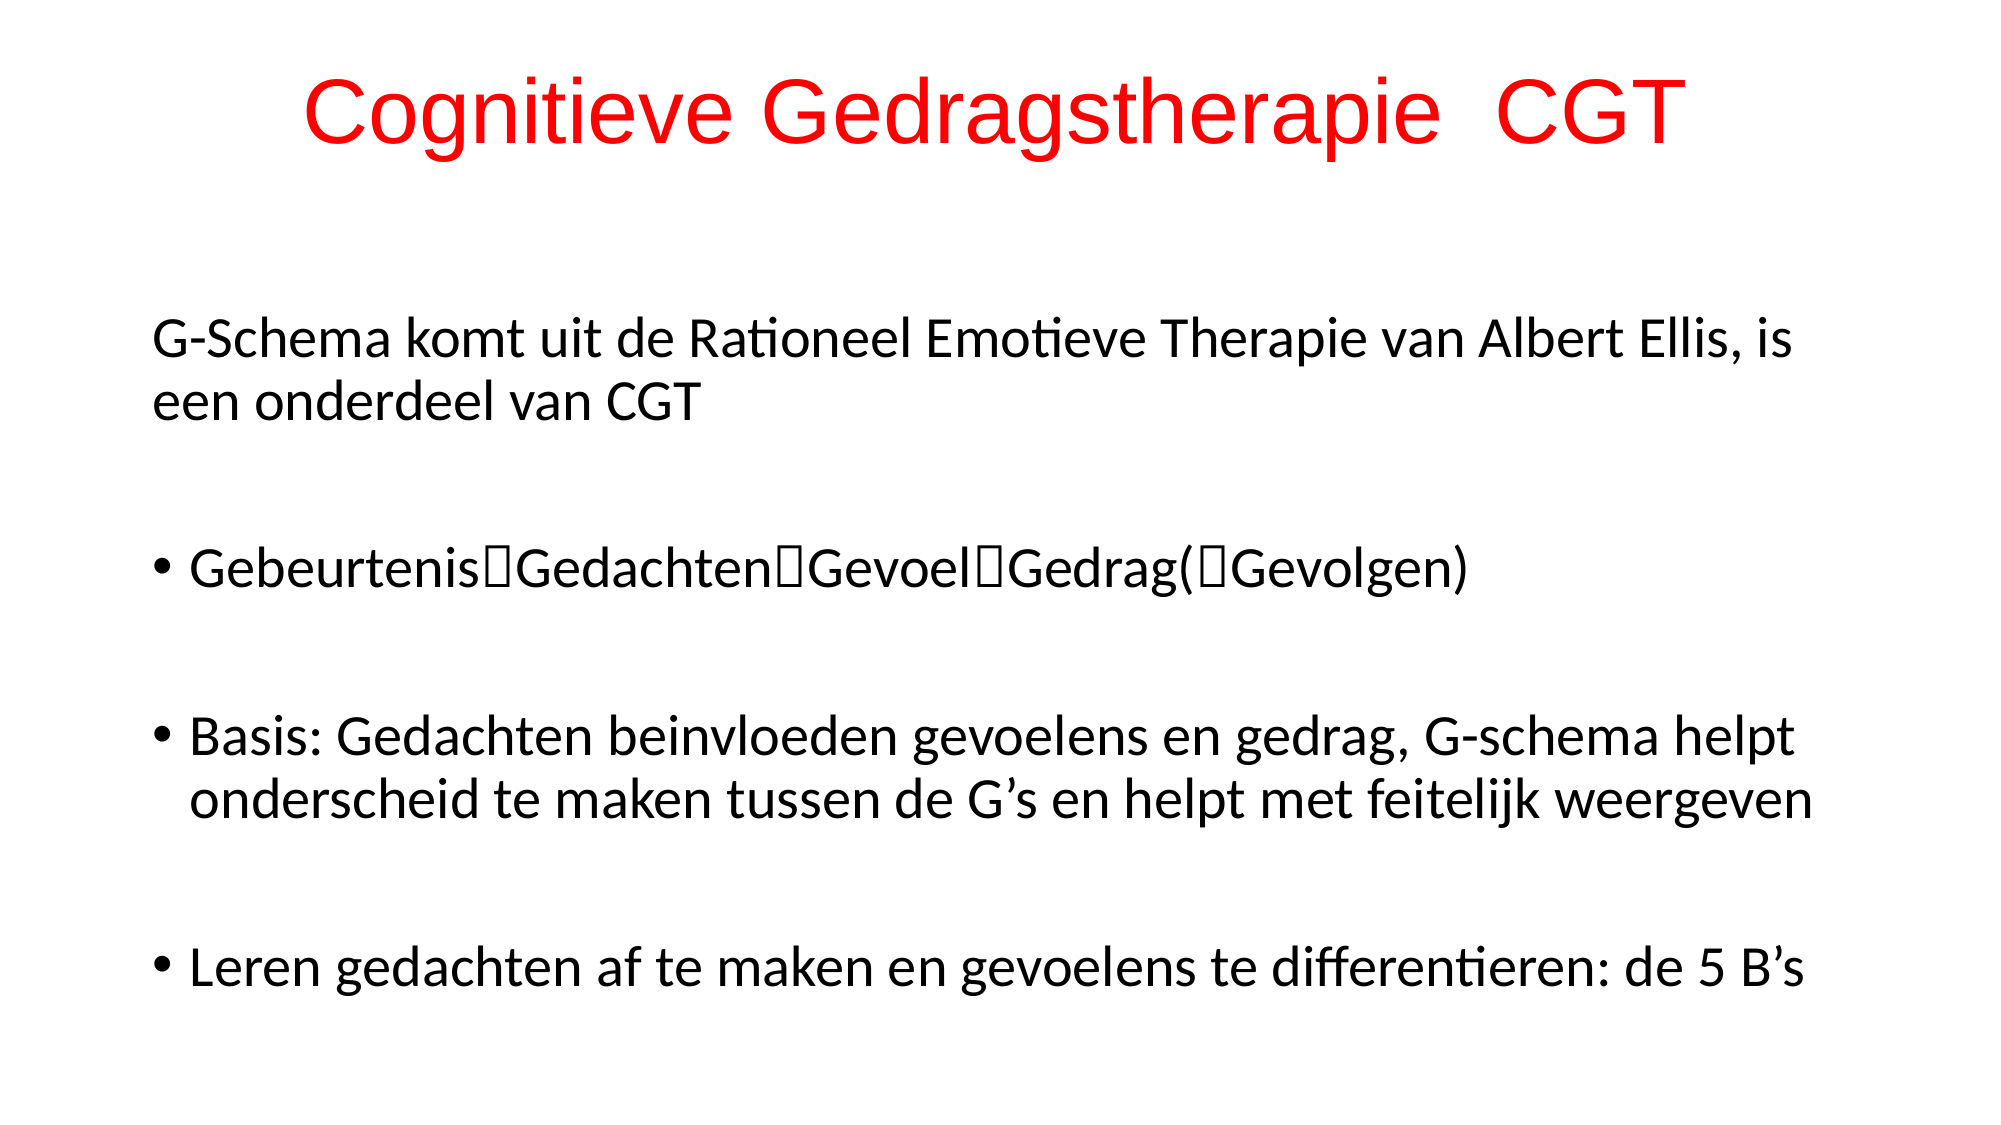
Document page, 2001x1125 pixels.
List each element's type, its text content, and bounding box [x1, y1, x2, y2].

list G-Schema komt uit de Rationeel Emotieve Therapie van Albert Ellis, is een onderdeel van CGT GebeurtenisGedachtenGevoelGedrag(Gevolgen) Basis: Gedachten beinvloeden gevoelens en gedrag, G-schema helpt onderscheid te maken tussen de G’s en helpt met feitelijk weergeven Leren gedachten af te maken en gevoelens te differentieren: de 5 B’s [137, 299, 1863, 1014]
title Cognitieve Gedragstherapie CGT [137, 59, 1863, 278]
